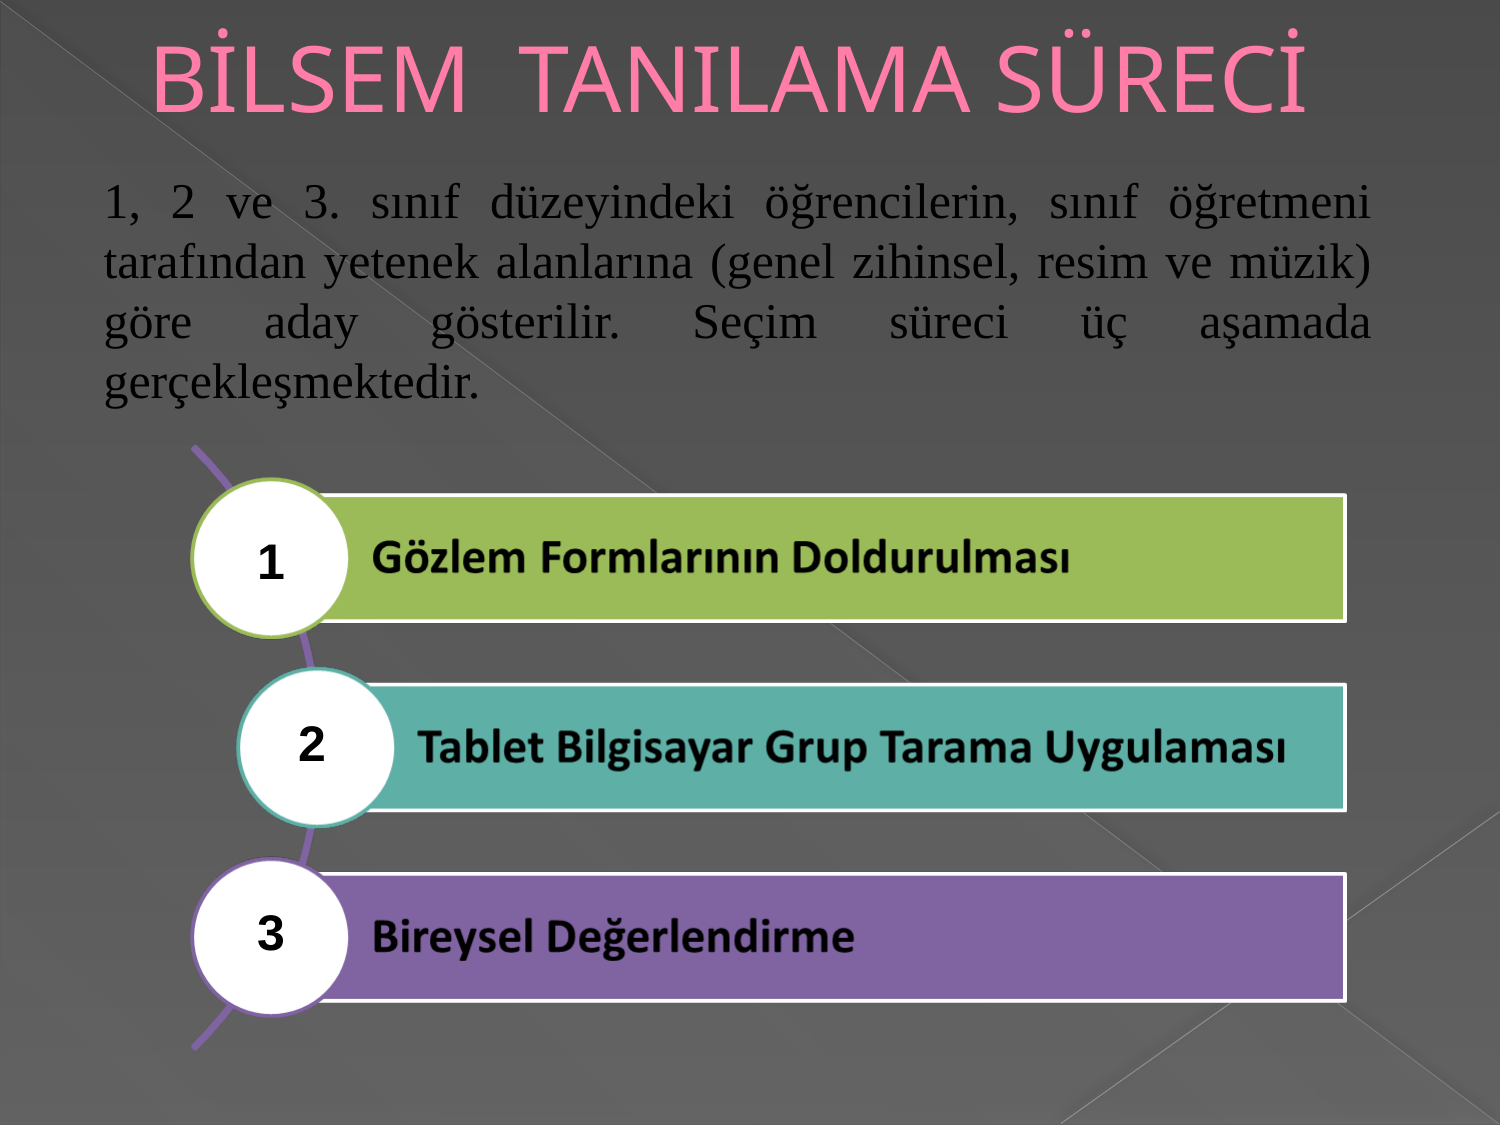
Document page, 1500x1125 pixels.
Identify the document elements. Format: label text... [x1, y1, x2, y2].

picture [182, 432, 1353, 1065]
title BİLSEM TANILAMA SÜRECİ [100, 31, 1335, 122]
list 1, 2 ve 3. sınıf düzeyindeki öğrencilerin, sınıf öğretmeni tarafından yetenek alanlarına (genel zihinsel, resim ve müzik) göre aday gösterilir. Seçim süreci üç aşamada gerçekleşmektedir. [88, 160, 1388, 421]
